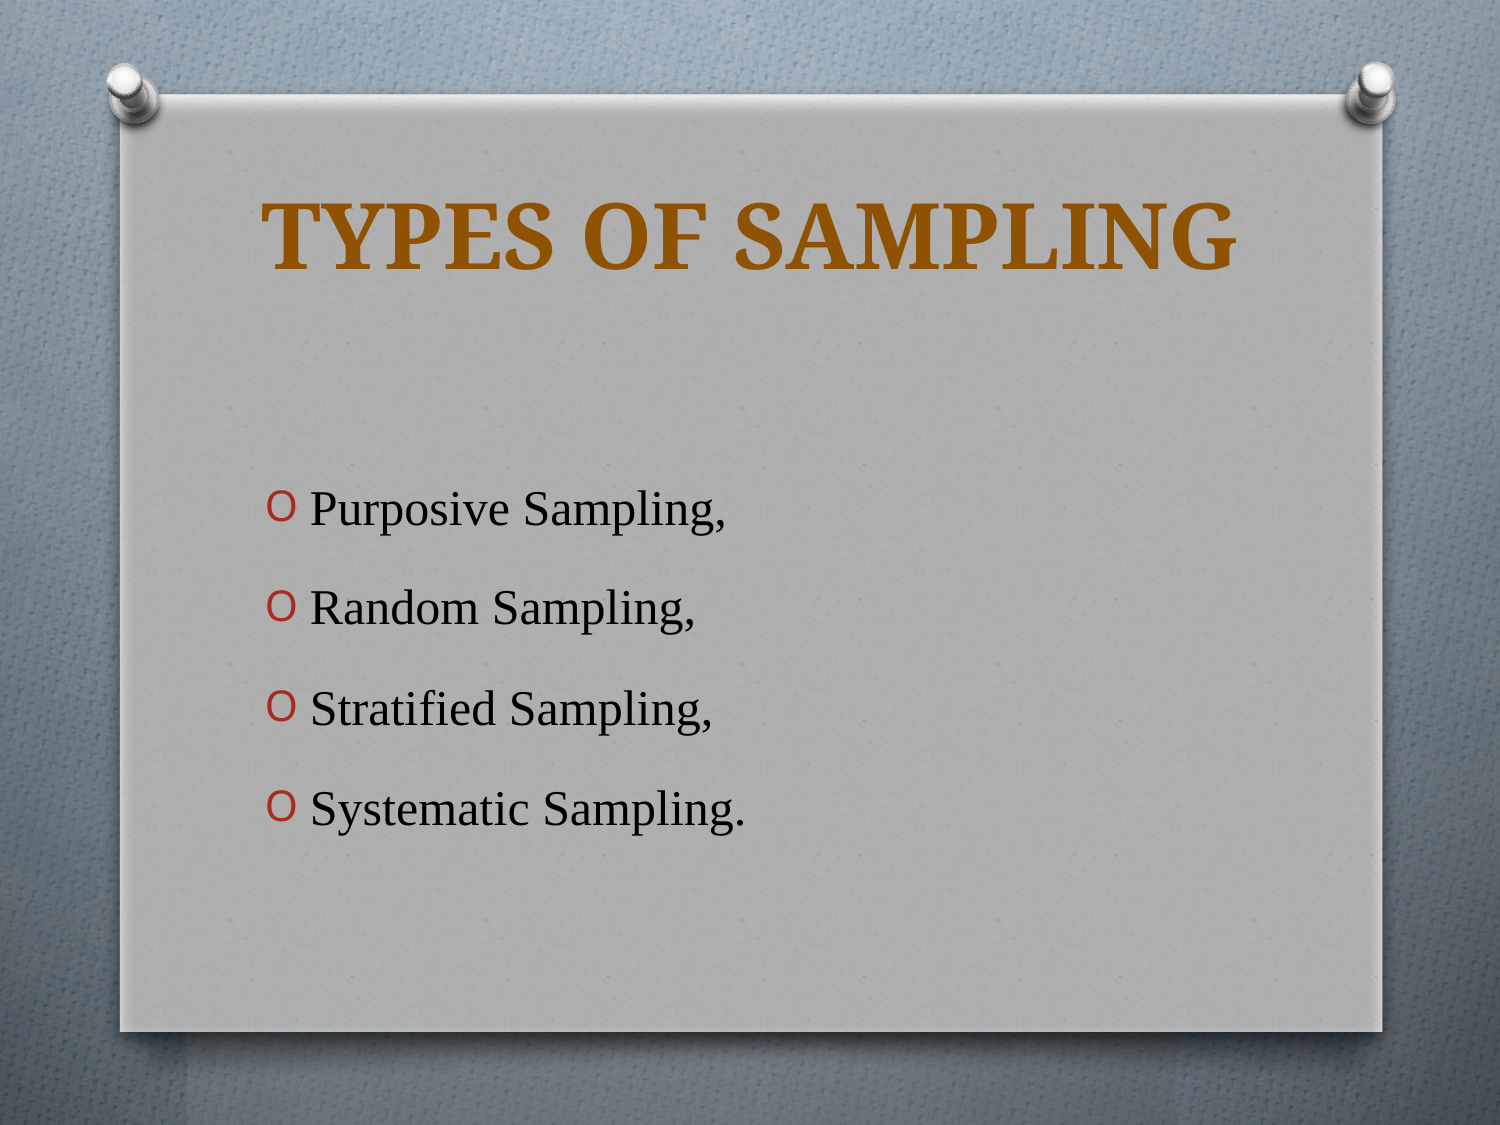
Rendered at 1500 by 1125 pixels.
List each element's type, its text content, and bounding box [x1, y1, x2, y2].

picture [1317, 35, 1439, 156]
list Purposive Sampling, Random Sampling, Stratified Sampling, Systematic Sampling. [249, 437, 1267, 839]
title TYPES OF SAMPLING [179, 134, 1323, 332]
picture [75, 29, 198, 153]
